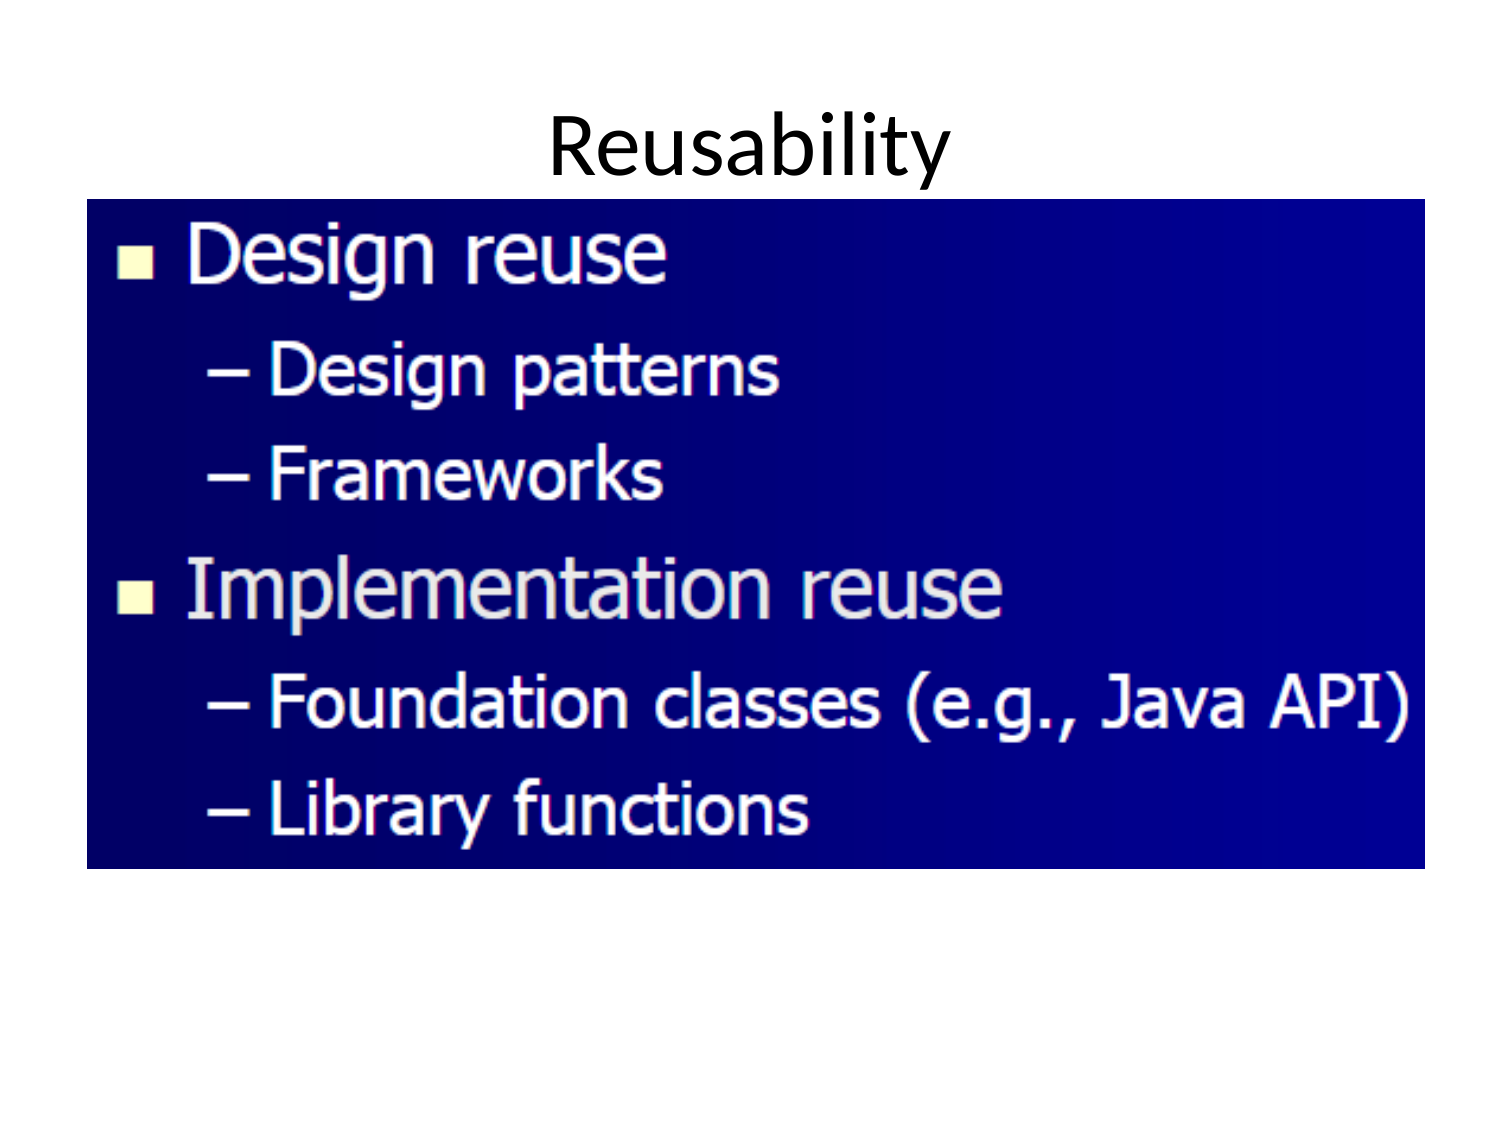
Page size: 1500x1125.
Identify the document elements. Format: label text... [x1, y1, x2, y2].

title Reusability [75, 45, 1425, 233]
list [87, 199, 1426, 869]
